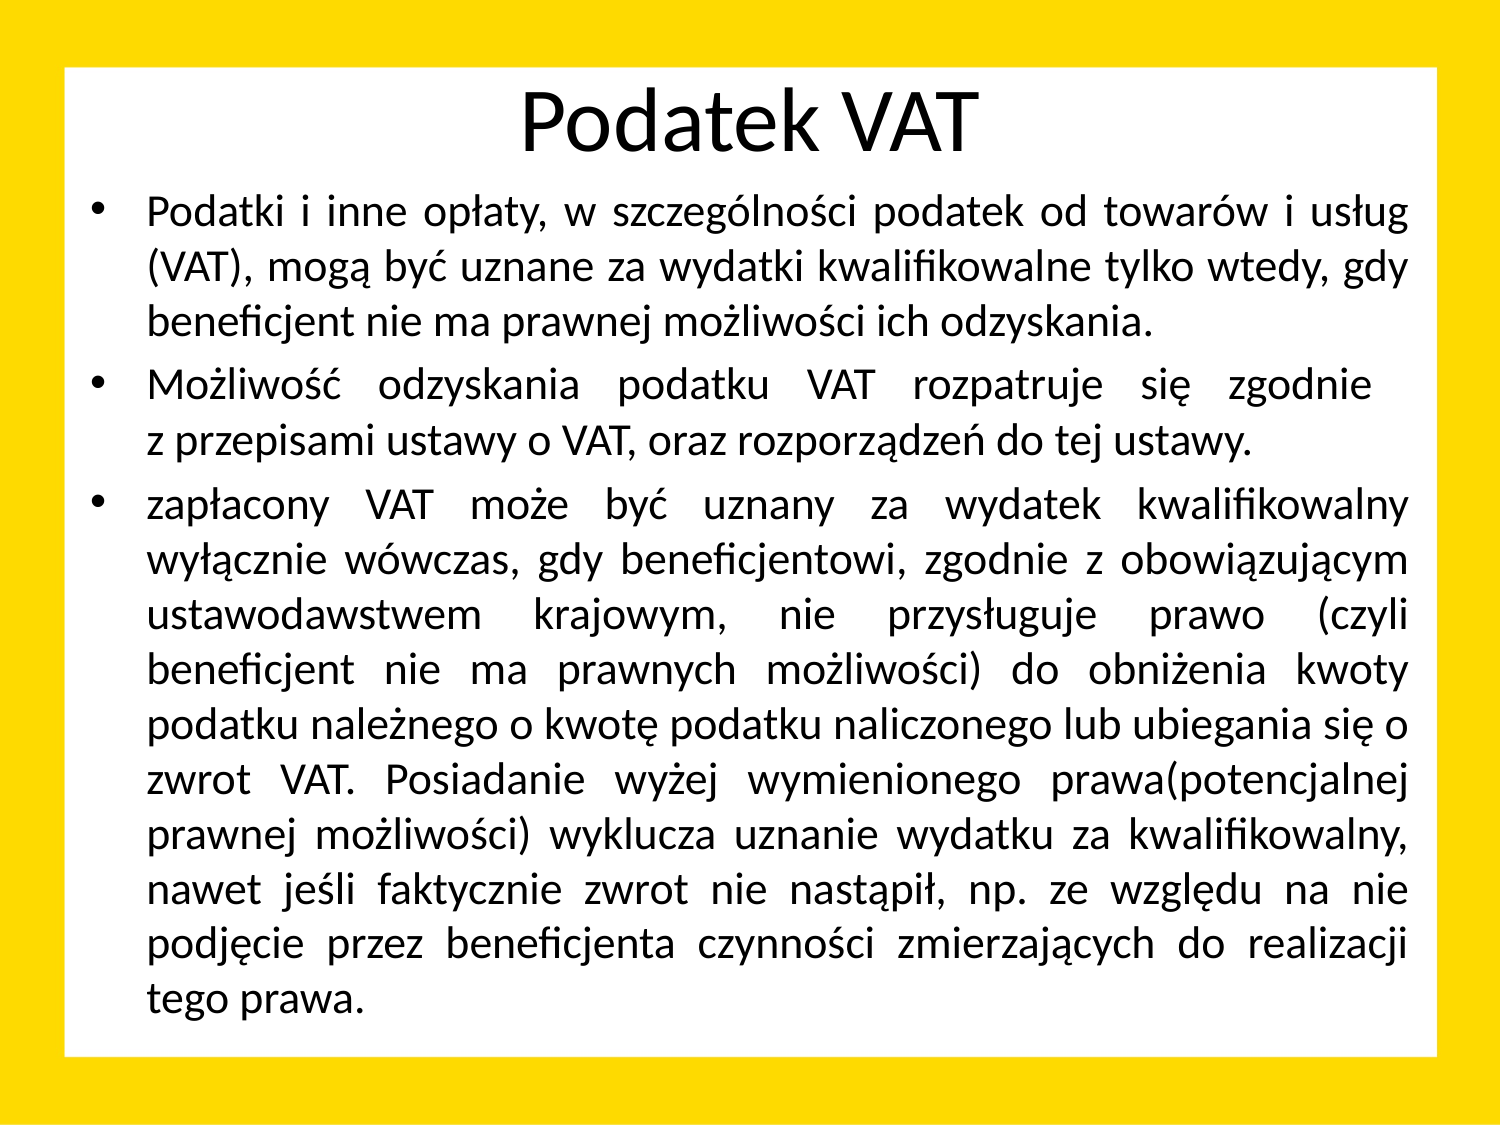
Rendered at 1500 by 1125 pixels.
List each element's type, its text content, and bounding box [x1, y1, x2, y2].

list Podatki i inne opłaty, w szczególności podatek od towarów i usług (VAT), mogą być uznane za wydatki kwalifikowalne tylko wtedy, gdy beneficjent nie ma prawnej możliwości ich odzyskania. Możliwość odzyskania podatku VAT rozpatruje się zgodnie z przepisami ustawy o VAT, oraz rozporządzeń do tej ustawy. zapłacony VAT może być uznany za wydatek kwalifikowalny wyłącznie wówczas, gdy beneficjentowi, zgodnie z obowiązującym ustawodawstwem krajowym, nie przysługuje prawo (czyli beneficjent nie ma prawnych możliwości) do obniżenia kwoty podatku należnego o kwotę podatku naliczonego lub ubiegania się o zwrot VAT. Posiadanie wyżej wymienionego prawa(potencjalnej prawnej możliwości) wyklucza uznanie wydatku za kwalifikowalny, nawet jeśli faktycznie zwrot nie nastąpił, np. ze względu na nie podjęcie przez beneficjenta czynności zmierzających do realizacji tego prawa. [74, 172, 1426, 1036]
title Podatek VAT [74, 44, 1426, 172]
picture [0, 0, 1500, 1125]
